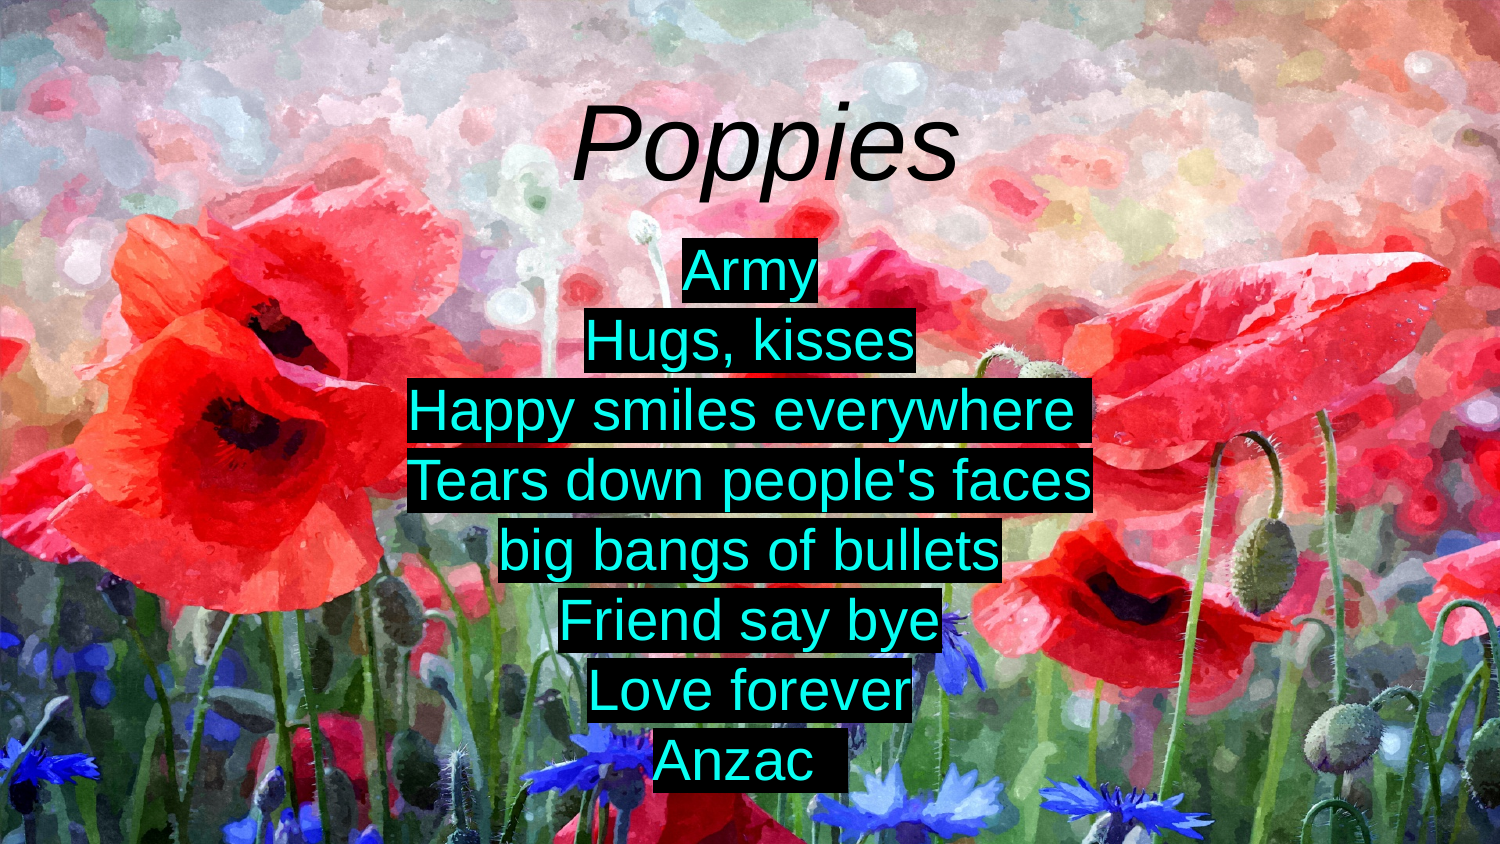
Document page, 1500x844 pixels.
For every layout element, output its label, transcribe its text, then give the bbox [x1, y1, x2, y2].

title Poppies [296, 77, 1236, 217]
subtitle Army Hugs, kisses Happy smiles everywhere Tears down people's faces big bangs of bullets Friend say bye Love forever Anzac [47, 217, 1453, 525]
picture [0, 0, 1500, 844]
